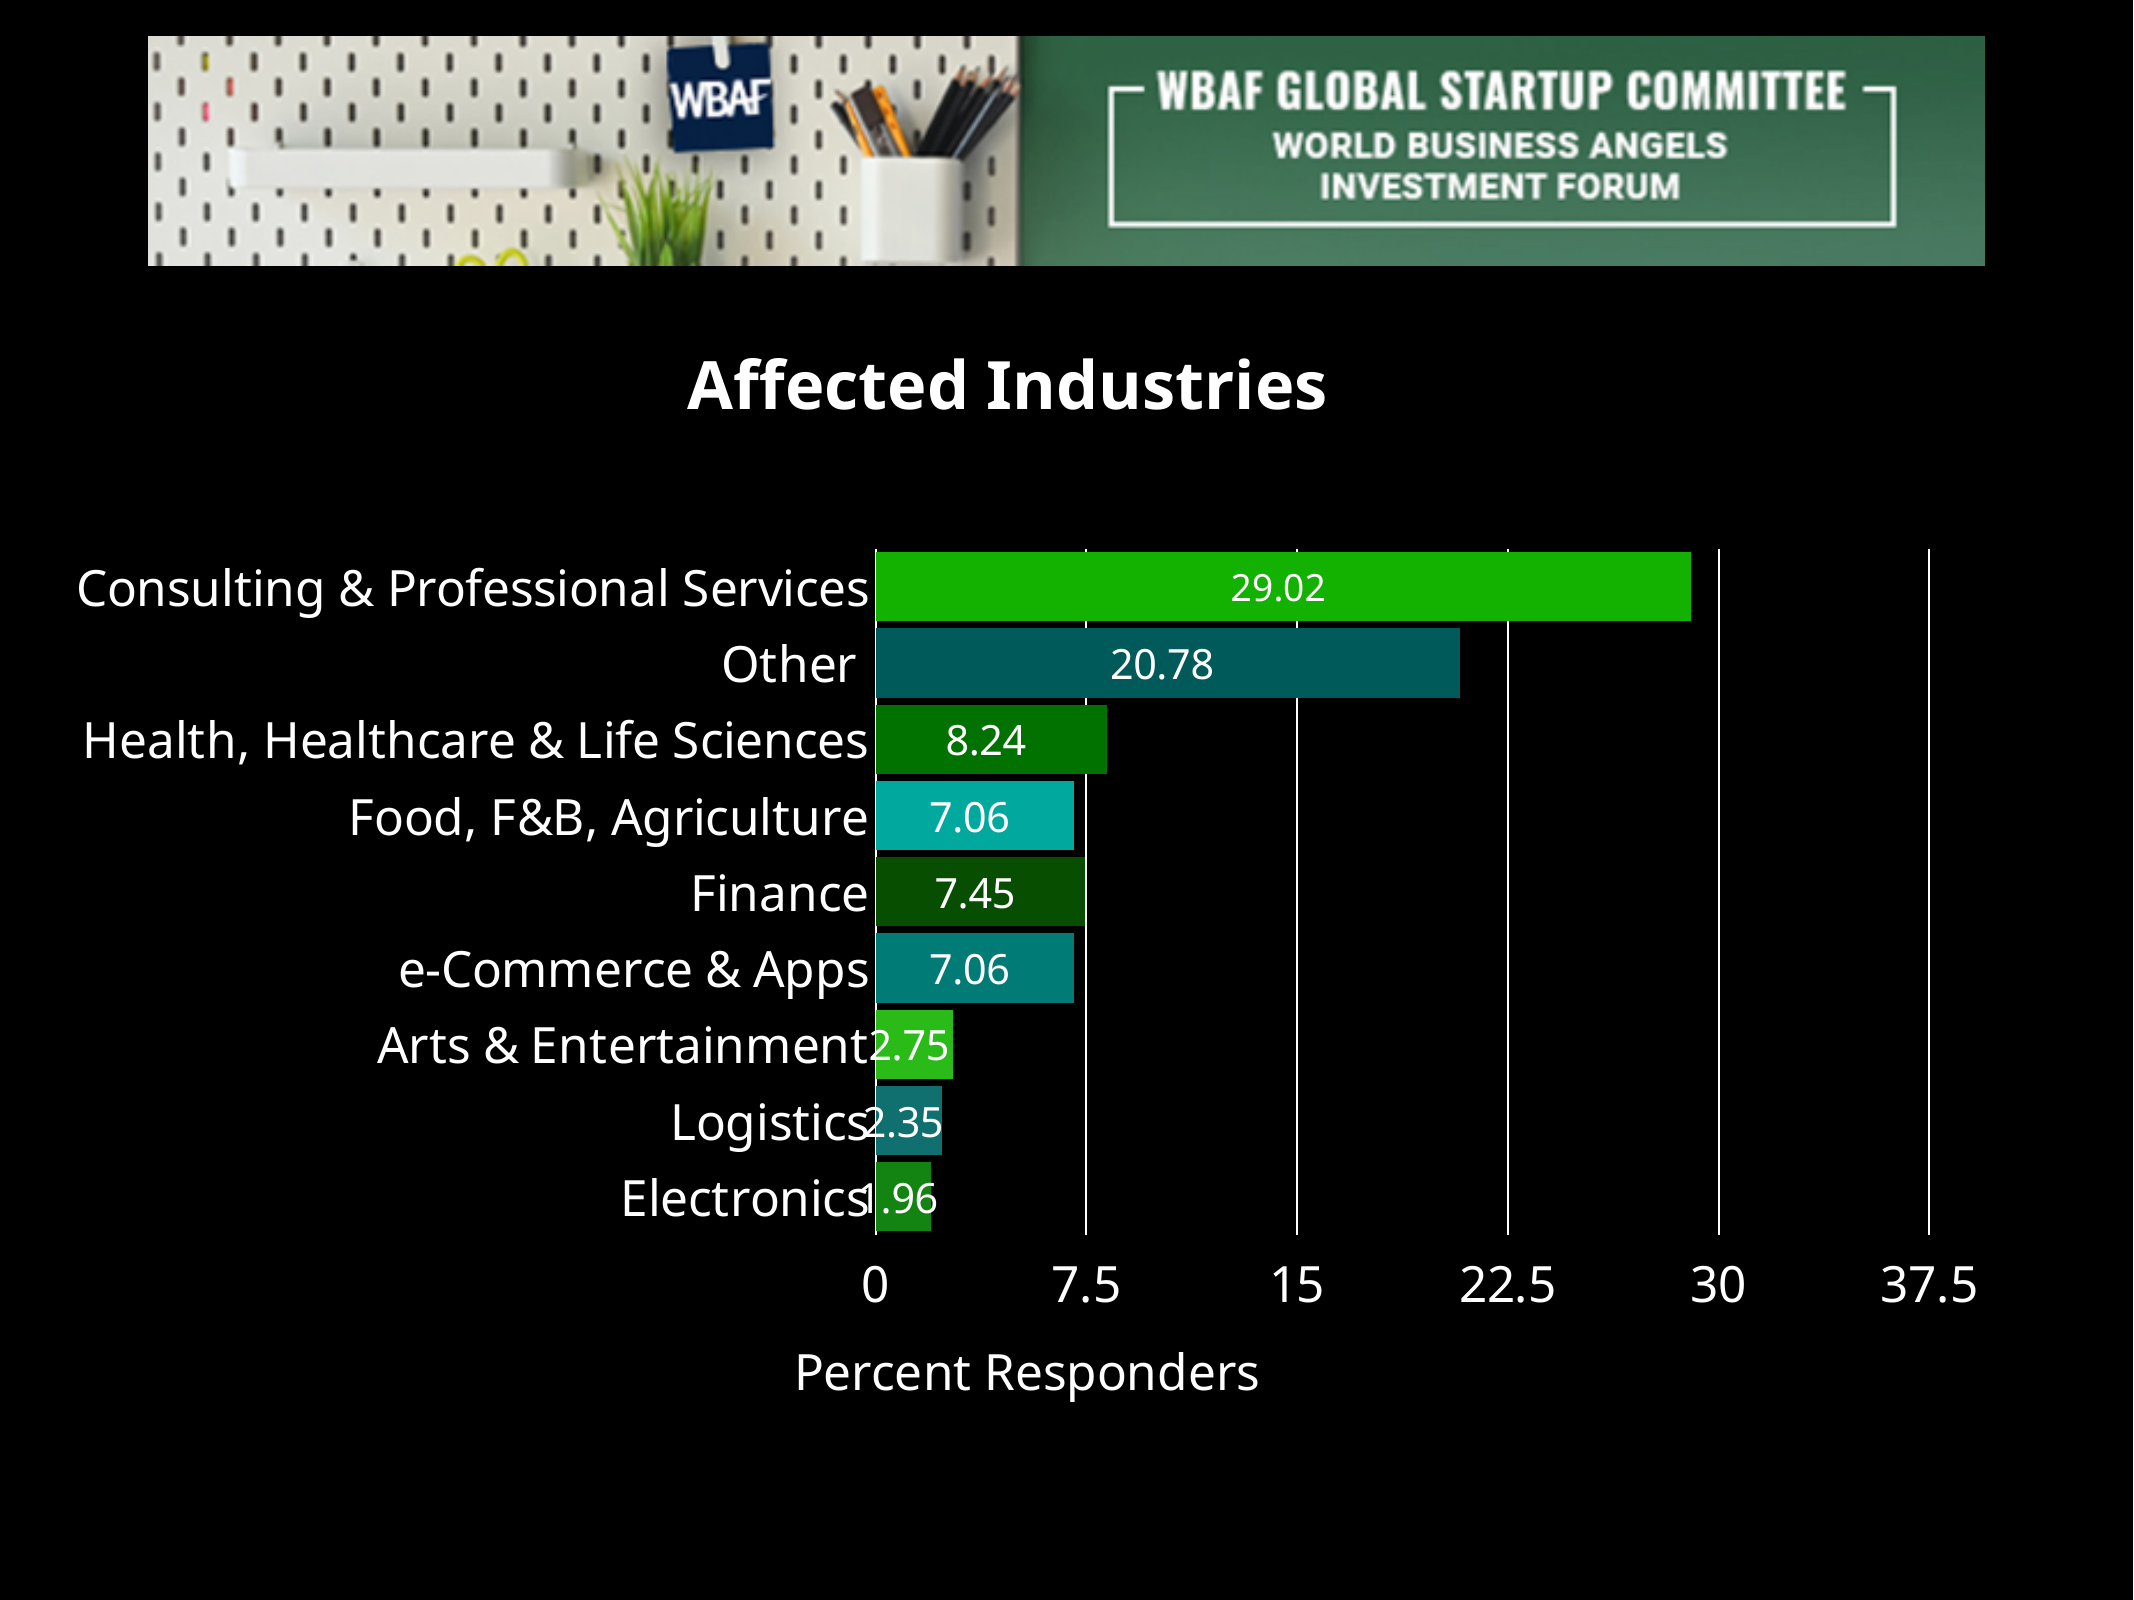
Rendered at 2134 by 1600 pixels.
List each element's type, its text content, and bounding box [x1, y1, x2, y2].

chart [39, 489, 1979, 1420]
text_box Affected Industries [583, 334, 1433, 431]
picture [148, 36, 1986, 266]
